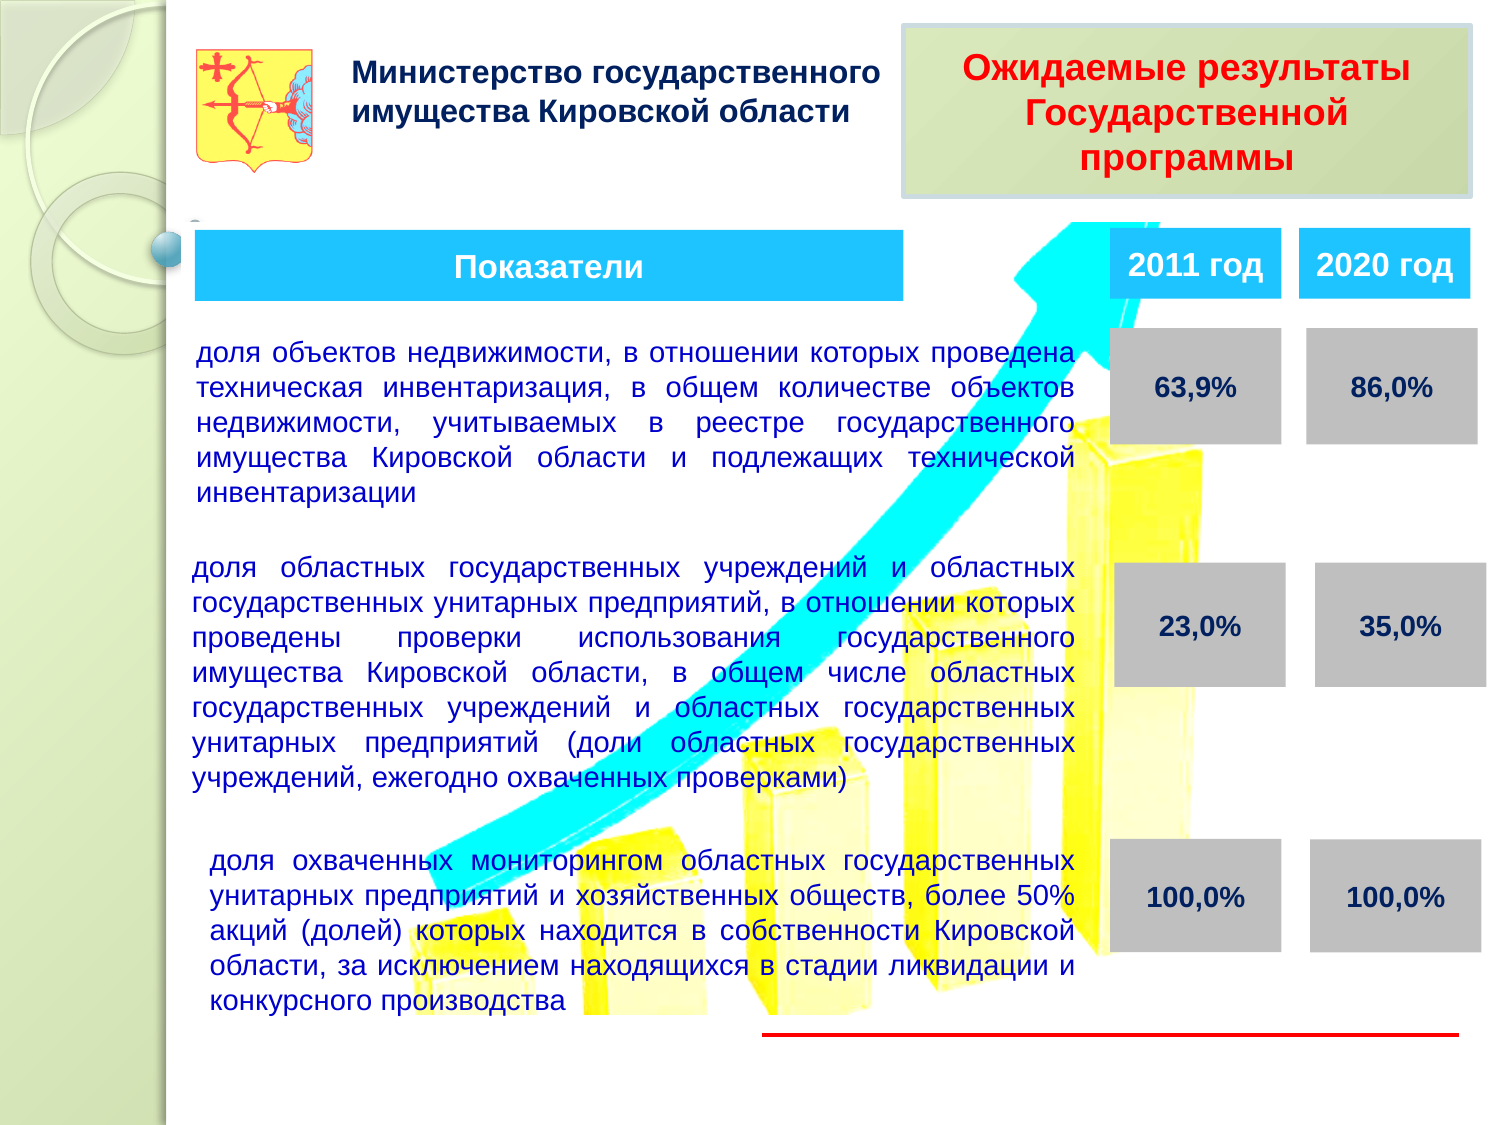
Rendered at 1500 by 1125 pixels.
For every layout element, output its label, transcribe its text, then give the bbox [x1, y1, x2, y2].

picture [194, 48, 314, 173]
title Министерство государственного имущества Кировской области [336, 39, 901, 137]
picture [180, 222, 1487, 1015]
text_box Ожидаемые результаты Государственной программы [901, 23, 1473, 198]
